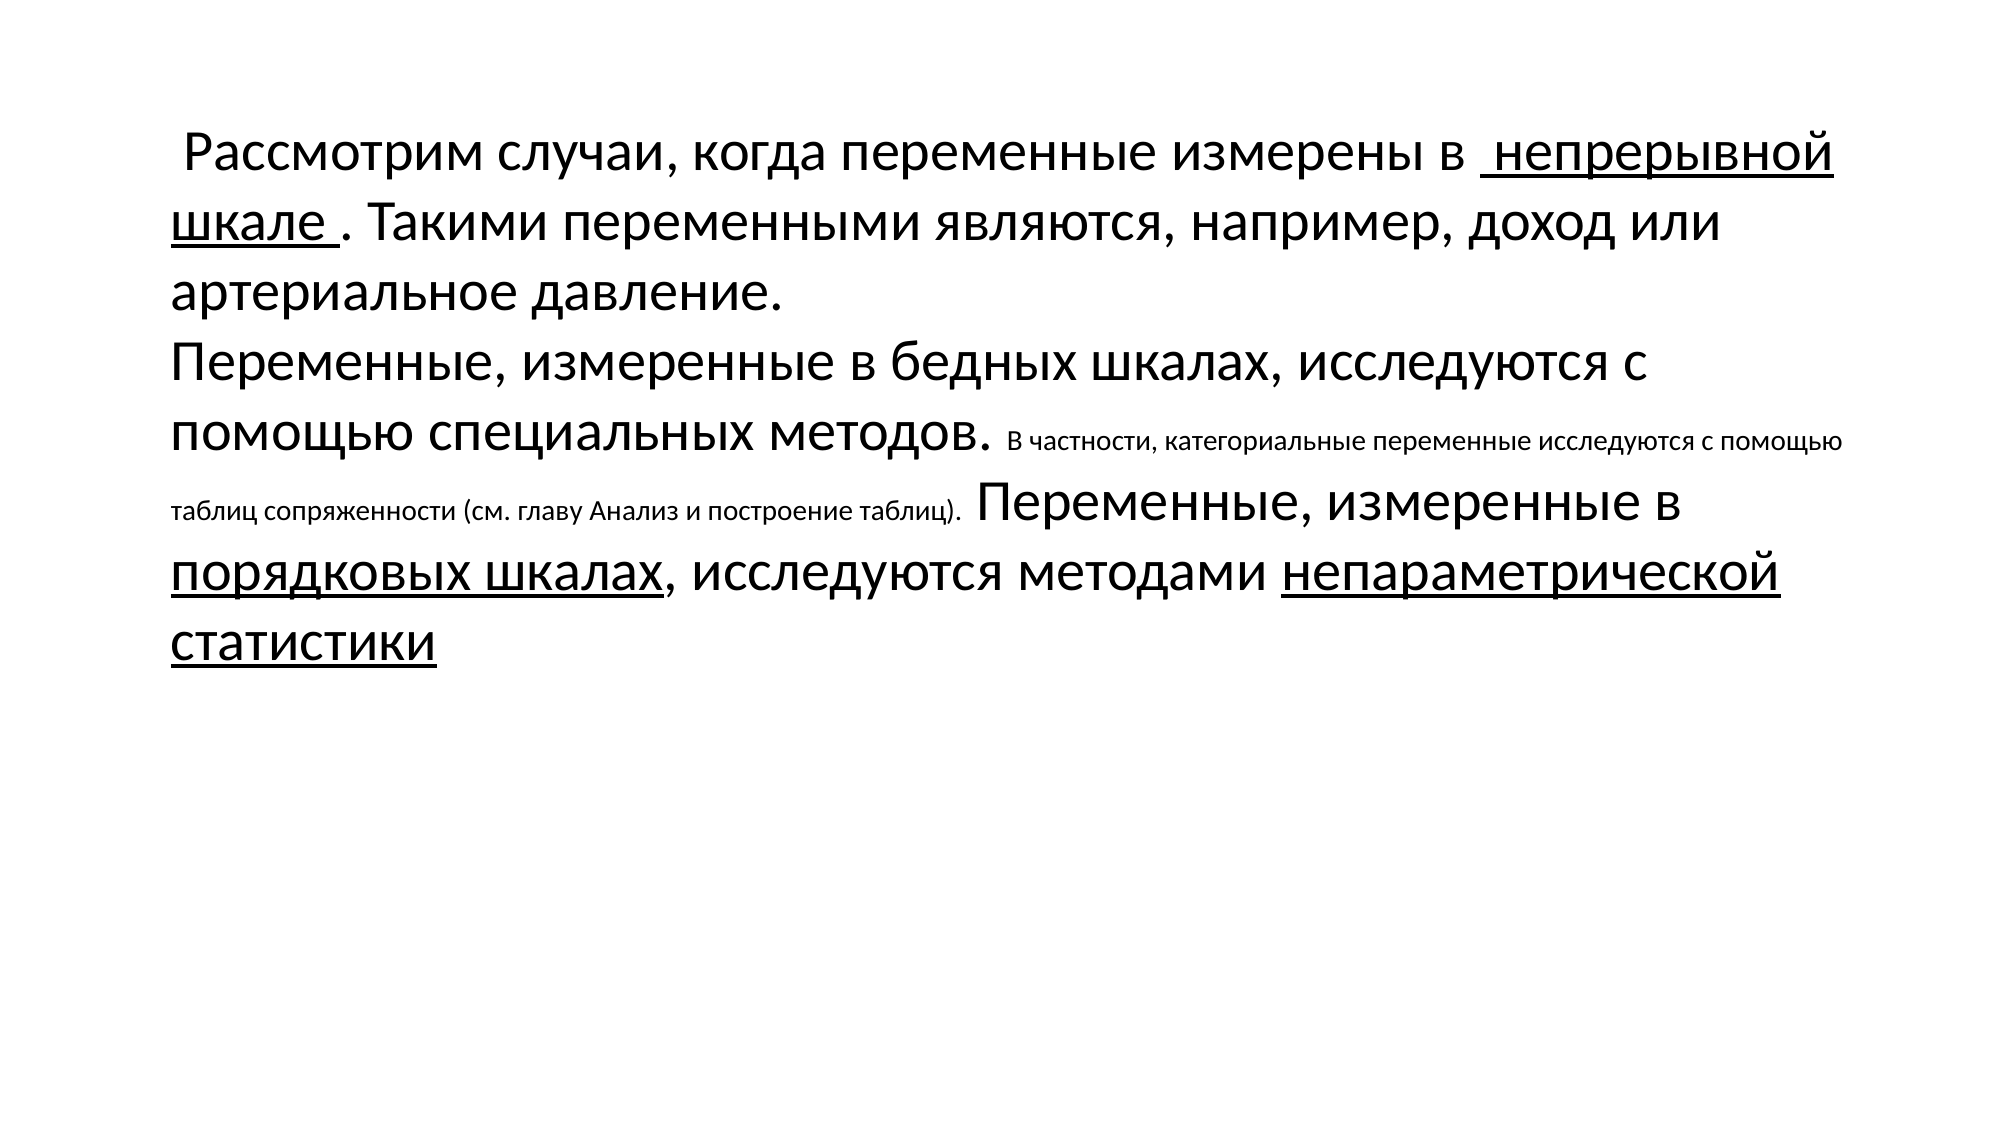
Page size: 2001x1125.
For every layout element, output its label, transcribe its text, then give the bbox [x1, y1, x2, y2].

text_box Рассмотрим случаи, когда переменные измерены в непрерывной шкале . Такими переменными являются, например, доход или артериальное давление. Переменные, измеренные в бедных шкалах, исследуются с помощью специальных методов. В частности, категориальные переменные исследуются с помощью таблиц сопряженности (см. главу Анализ и построение таблиц). Переменные, измеренные в порядковых шкалах, исследуются методами непараметрической статистики [156, 104, 1908, 680]
